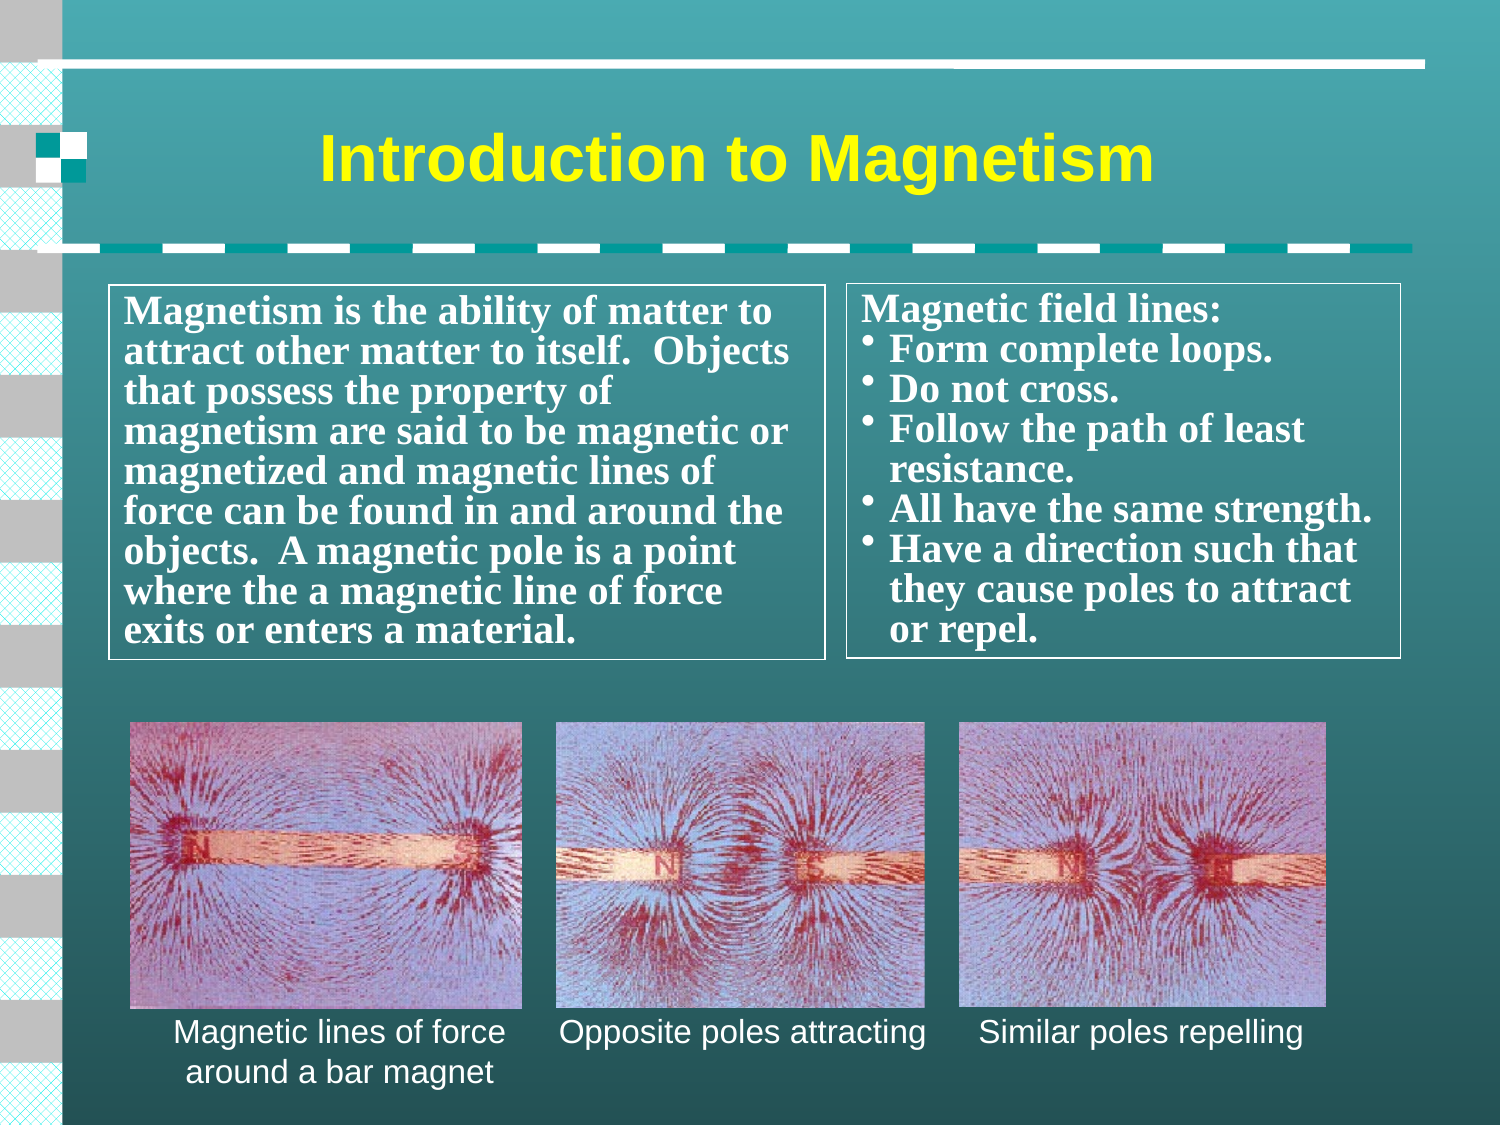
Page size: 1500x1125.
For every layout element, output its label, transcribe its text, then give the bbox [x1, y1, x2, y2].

text_box Magnetic field lines: Form complete loops. Do not cross. Follow the path of least resistance. All have the same strength. Have a direction such that they cause poles to attract or repel. [846, 283, 1401, 658]
picture [556, 722, 925, 1008]
text_box Similar poles repelling [929, 1003, 1354, 1058]
text_box Opposite poles attracting [531, 1003, 929, 1058]
text_box Introduction to Magnetism [304, 107, 1244, 203]
text_box Magnetic lines of force around a bar magnet [128, 1003, 552, 1098]
picture [130, 722, 522, 1009]
picture [959, 722, 1326, 1007]
text_box Magnetism is the ability of matter to attract other matter to itself. Objects that possess the property of magnetism are said to be magnetic or magnetized and magnetic lines of force can be found in and around the objects. A magnetic pole is a point where the a magnetic line of force exits or enters a material. [108, 284, 826, 660]
